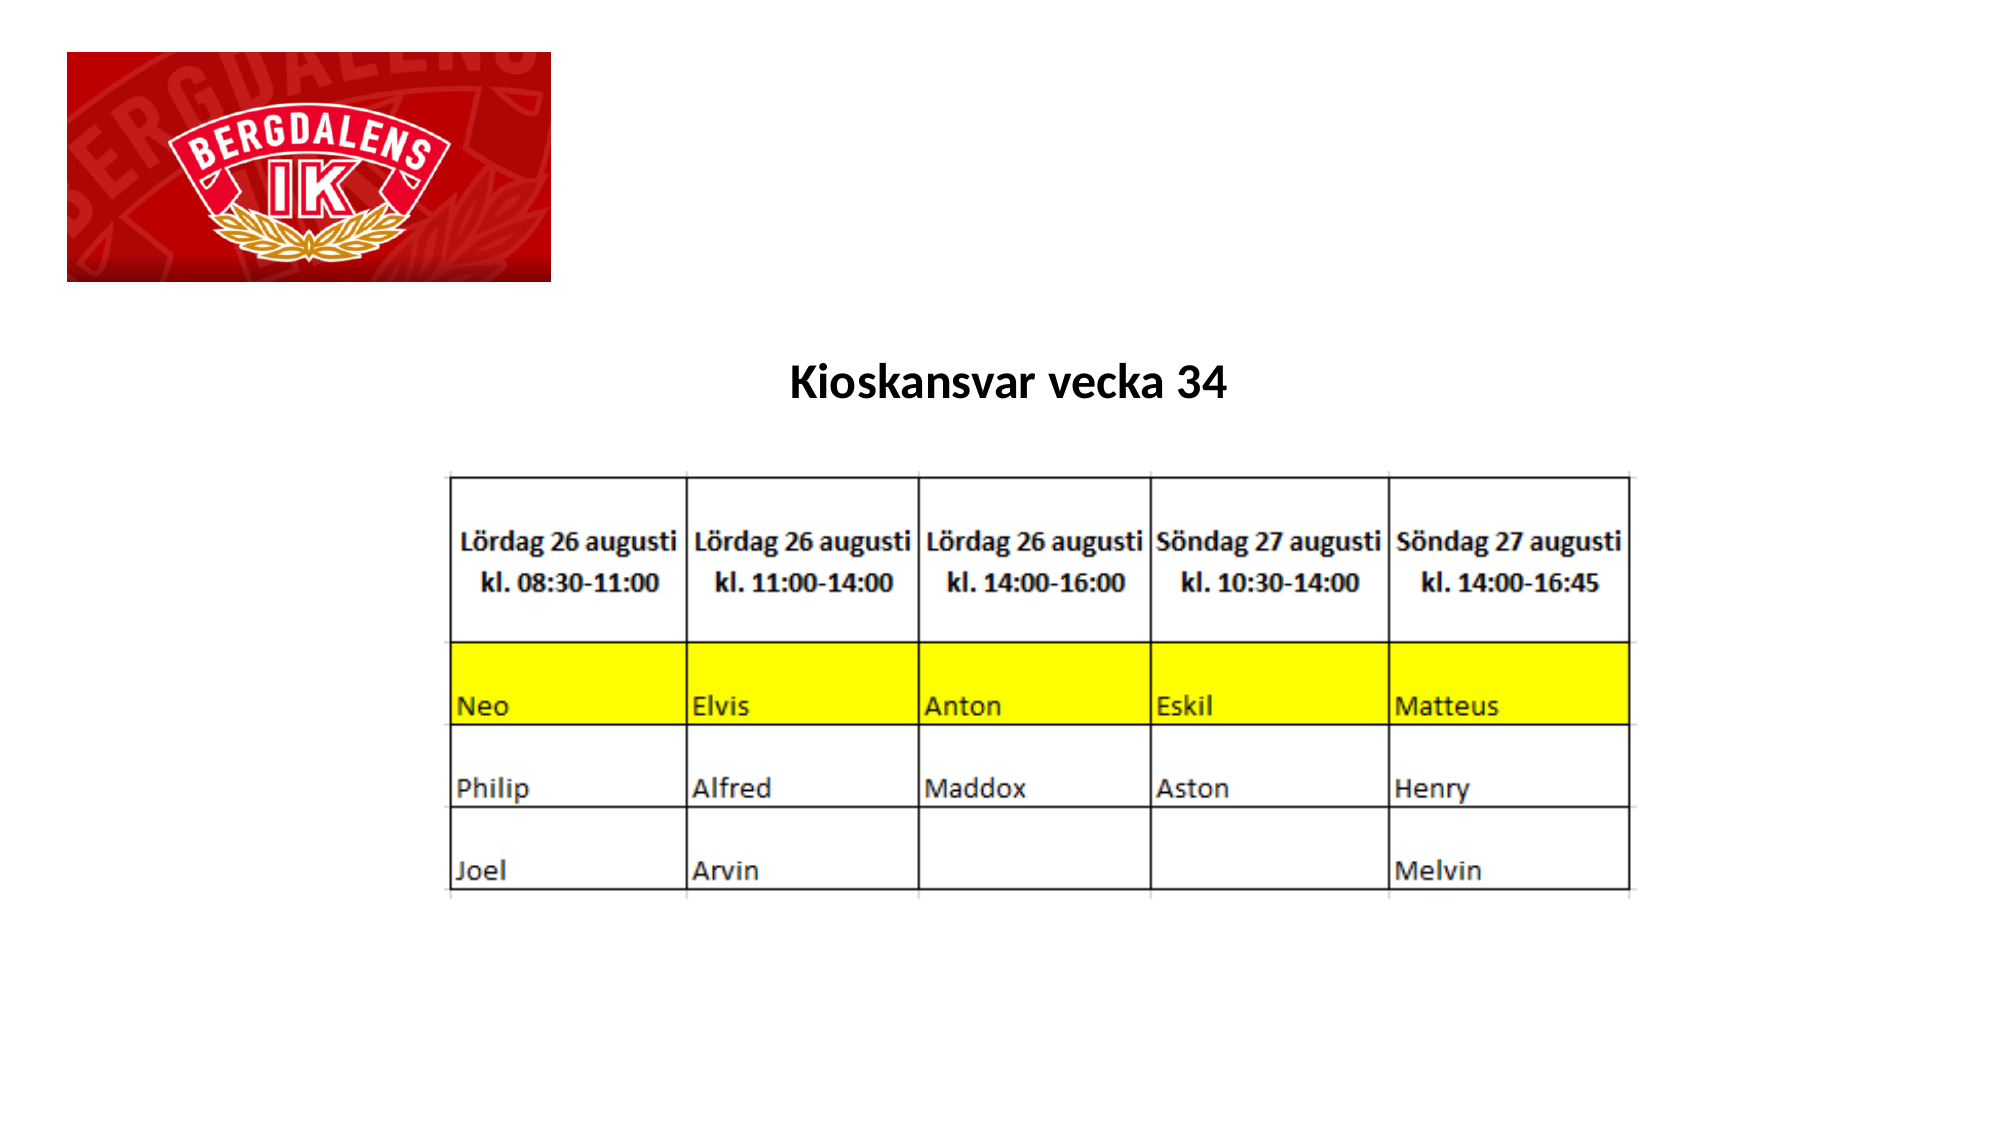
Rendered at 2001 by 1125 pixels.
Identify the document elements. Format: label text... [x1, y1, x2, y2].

picture [444, 471, 1637, 899]
subtitle Kioskansvar vecka 34 [249, 348, 1769, 863]
picture [67, 52, 551, 282]
